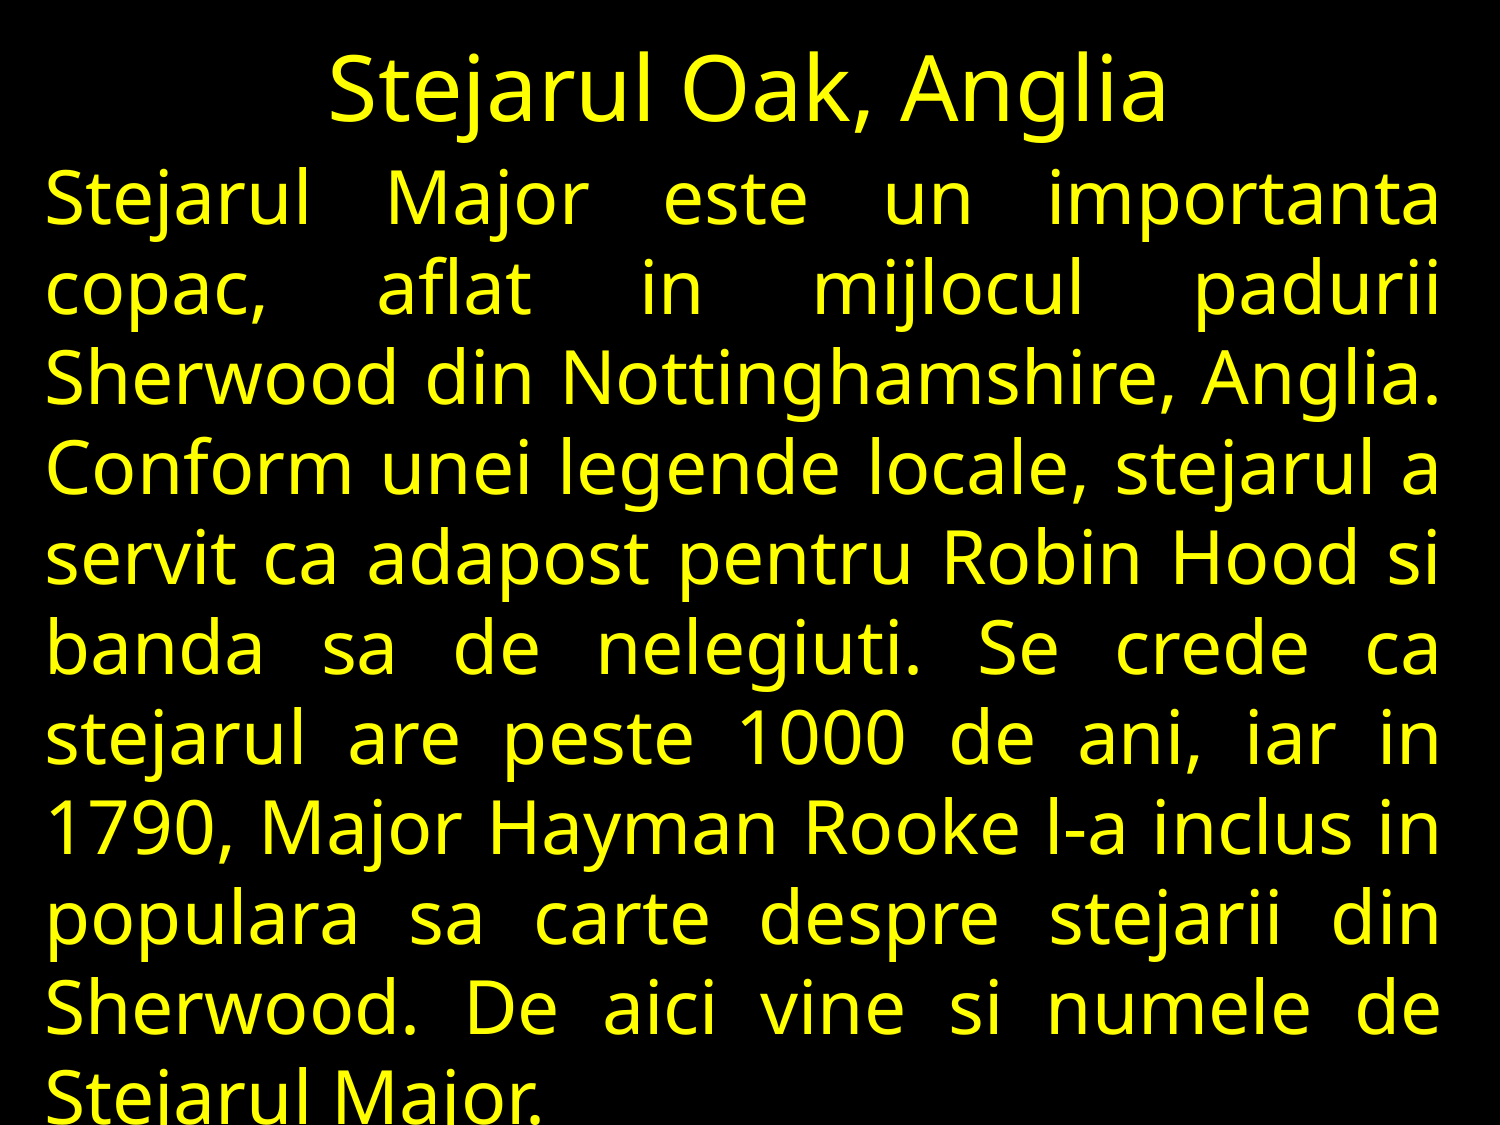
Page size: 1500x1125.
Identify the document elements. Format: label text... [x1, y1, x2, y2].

text_box Stejarul Major este un importanta copac, aflat in mijlocul padurii Sherwood din Nottinghamshire, Anglia. Conform unei legende locale, stejarul a servit ca adapost pentru Robin Hood si banda sa de nelegiuti. Se crede ca stejarul are peste 1000 de ani, iar in 1790, Major Hayman Rooke l-a inclus in populara sa carte despre stejarii din Sherwood. De aici vine si numele de Stejarul Major. [29, 142, 1459, 1125]
text_box Stejarul Oak, Anglia [312, 21, 1187, 142]
